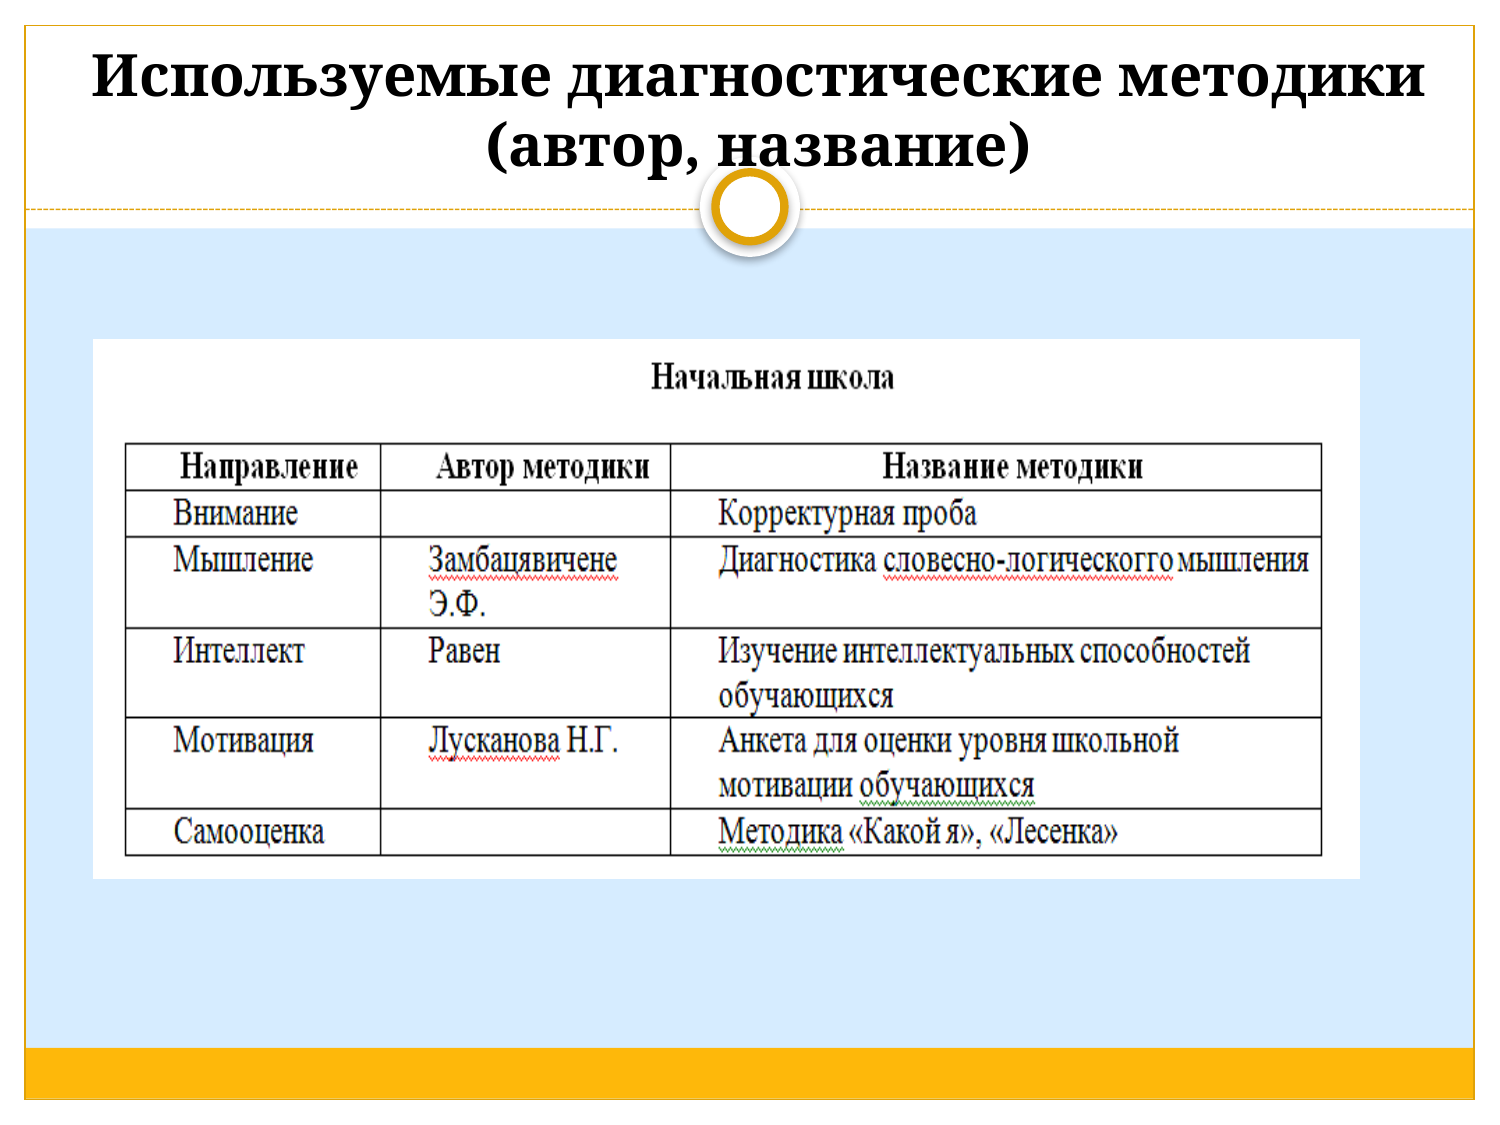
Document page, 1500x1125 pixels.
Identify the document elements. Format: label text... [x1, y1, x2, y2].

title Используемые диагностические методики (автор, название) [58, 35, 1459, 186]
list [93, 339, 1360, 880]
